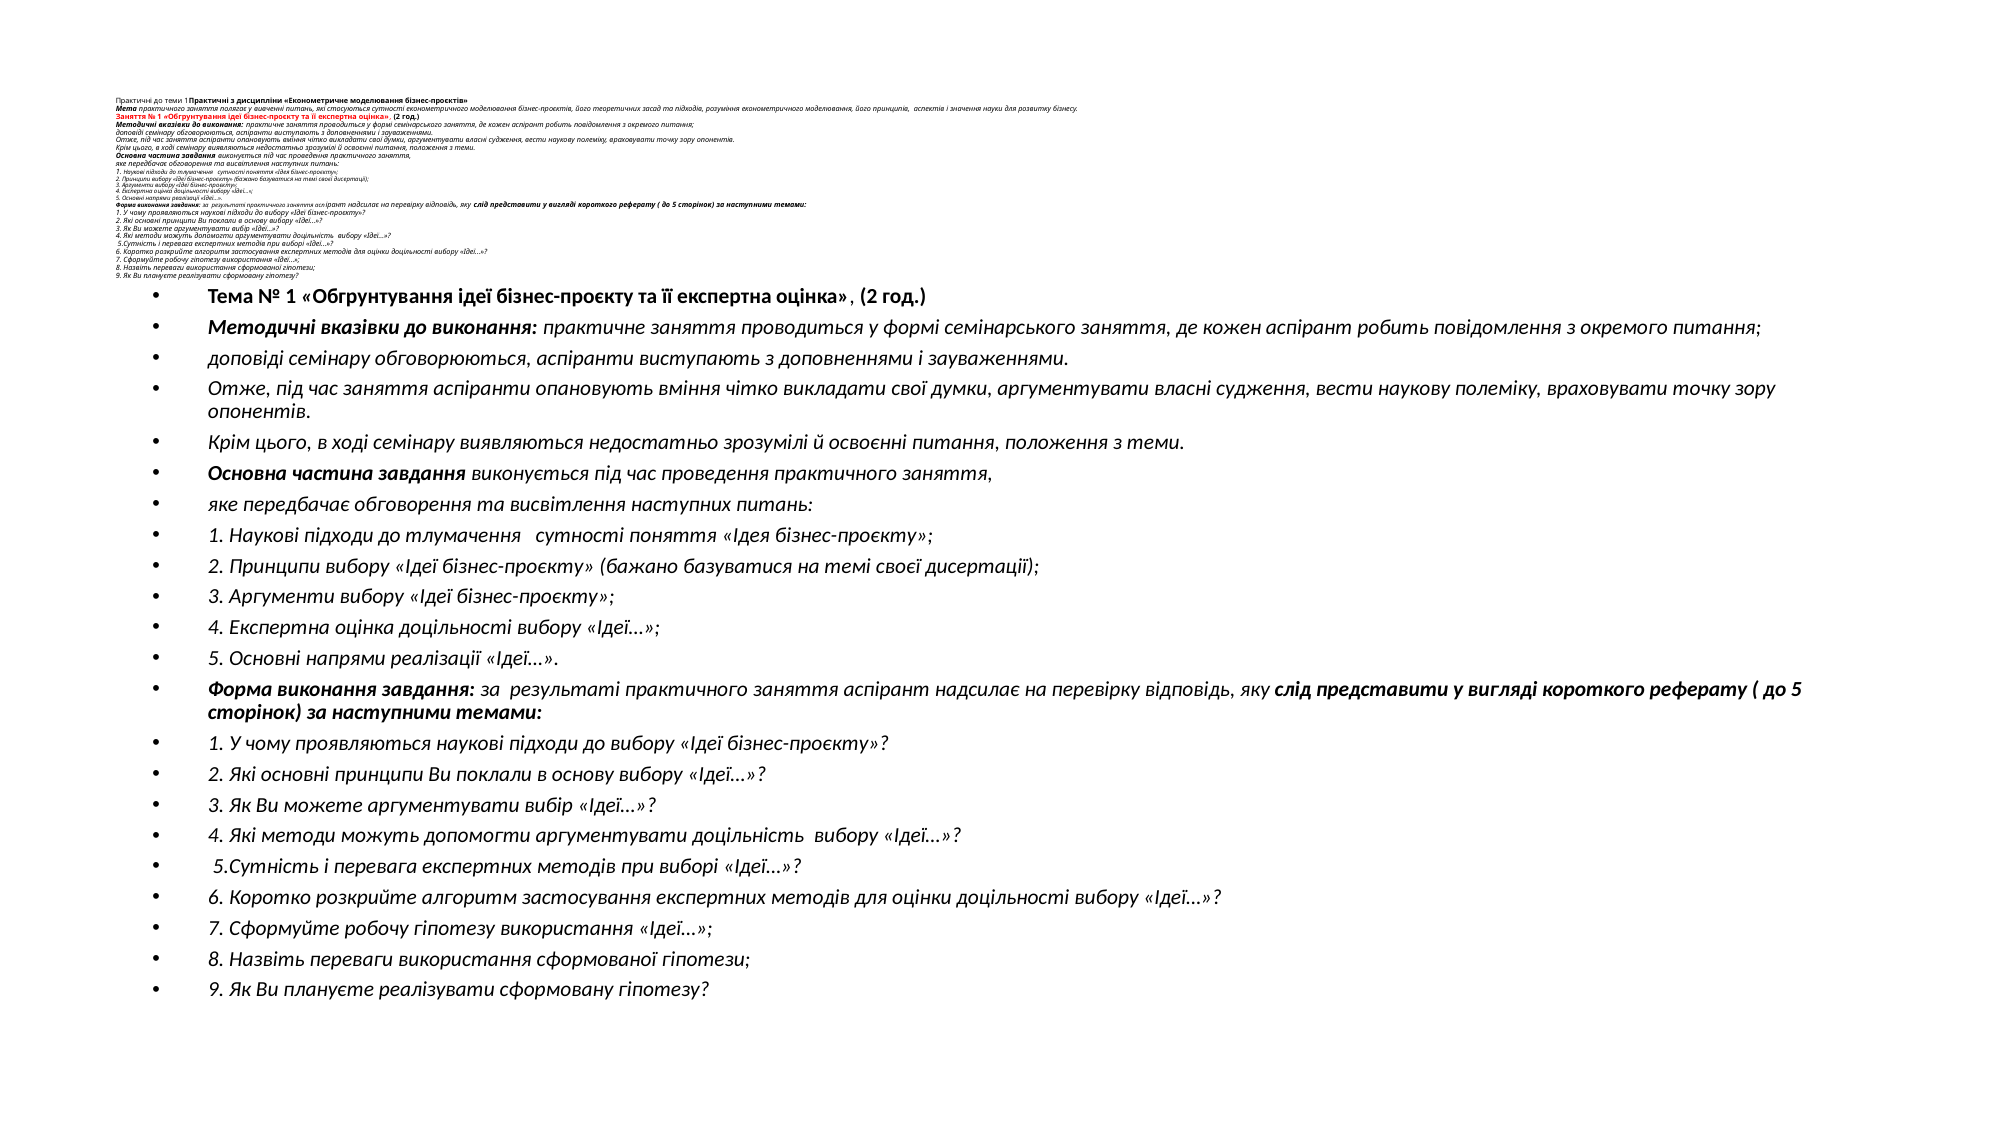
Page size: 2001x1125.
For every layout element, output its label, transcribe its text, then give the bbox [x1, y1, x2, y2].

title Практичні до теми 1Практичні з дисципліни «Економетричне моделювання бізнес-проєктів» Мета практичного заняття полягає у вивченні питань, які стосуються сутності економетричного моделювання бізнес-проєктів, його теоретичних засад та підходів, розуміння економетричного моделювання, його принципів, аспектів і значення науки для розвитку бізнесу. Заняття № 1 «Обгрунтування ідеї бізнес-проєкту та її експертна оцінка», (2 год.) Методичні вказівки до виконання: практичне заняття проводиться у формі семінарського заняття, де кожен аспірант робить повідомлення з окремого питання; доповіді семінару обговорюються, аспіранти виступають з доповненнями і зауваженнями. Отже, під час заняття аспіранти опановують вміння чітко викладати свої думки, аргументувати власні судження, вести наукову полеміку, враховувати точку зору опонентів. Крім цього, в ході семінару виявляються недостатньо зрозумілі й освоєнні питання, положення з теми. Основна частина завдання виконується під час проведення практичного заняття, яке передбачає обговорення та висвітлення наступних питань: 1. Наукові підходи до тлумачення сутності поняття «Ідея бізнес-проєкту»; 2. Принципи вибору «Ідеї бізнес-проєкту» (бажано базуватися на темі своєї дисертації); 3. Аргументи вибору «Ідеї бізнес-проєкту»; 4. Експертна оцінка доцільності вибору «Ідеї…»; 5. Основні напрями реалізації «Ідеї…». Форма виконання завдання: за результаті практичного заняття аспірант надсилає на перевірку відповідь, яку слід представити у вигляді короткого реферату ( до 5 сторінок) за наступними темами: 1. У чому проявляються наукові підходи до вибору «Ідеї бізнес-проєкту»? 2. Які основні принципи Ви поклали в основу вибору «Ідеї…»? 3. Як Ви можете аргументувати вибір «Ідеї…»? 4. Які методи можуть допомогти аргументувати доцільність вибору «Ідеї…»? 5.Сутність і перевага експертних методів при виборі «Ідеї…»? 6. Коротко розкрийте алгоритм застосування експертних методів для оцінки доцільності вибору «Ідеї…»? 7. Сформуйте робочу гіпотезу використання «Ідеї…»; 8. Назвіть переваги використання сформованої гіпотези; 9. Як Ви плануєте реалізувати сформовану гіпотезу? [100, 79, 1826, 298]
list Тема № 1 «Обгрунтування ідеї бізнес-проєкту та її експертна оцінка», (2 год.) Методичні вказівки до виконання: практичне заняття проводиться у формі семінарського заняття, де кожен аспірант робить повідомлення з окремого питання; доповіді семінару обговорюються, аспіранти виступають з доповненнями і зауваженнями. Отже, під час заняття аспіранти опановують вміння чітко викладати свої думки, аргументувати власні судження, вести наукову полеміку, враховувати точку зору опонентів. Крім цього, в ході семінару виявляються недостатньо зрозумілі й освоєнні питання, положення з теми. Основна частина завдання виконується під час проведення практичного заняття, яке передбачає обговорення та висвітлення наступних питань: 1. Наукові підходи до тлумачення сутності поняття «Ідея бізнес-проєкту»; 2. Принципи вибору «Ідеї бізнес-проєкту» (бажано базуватися на темі своєї дисертації); 3. Аргументи вибору «Ідеї бізнес-проєкту»; 4. Експертна оцінка доцільності вибору «Ідеї…»; 5. Основні напрями реалізації «Ідеї…». Форма виконання завдання: за результаті практичного заняття аспірант надсилає на перевірку відповідь, яку слід представити у вигляді короткого реферату ( до 5 сторінок) за наступними темами: 1. У чому проявляються наукові підходи до вибору «Ідеї бізнес-проєкту»? 2. Які основні принципи Ви поклали в основу вибору «Ідеї…»? 3. Як Ви можете аргументувати вибір «Ідеї…»? 4. Які методи можуть допомогти аргументувати доцільність вибору «Ідеї…»? 5.Сутність і перевага експертних методів при виборі «Ідеї…»? 6. Коротко розкрийте алгоритм застосування експертних методів для оцінки доцільності вибору «Ідеї…»? 7. Сформуйте робочу гіпотезу використання «Ідеї…»; 8. Назвіть переваги використання сформованої гіпотези; 9. Як Ви плануєте реалізувати сформовану гіпотезу? [137, 277, 1863, 1024]
